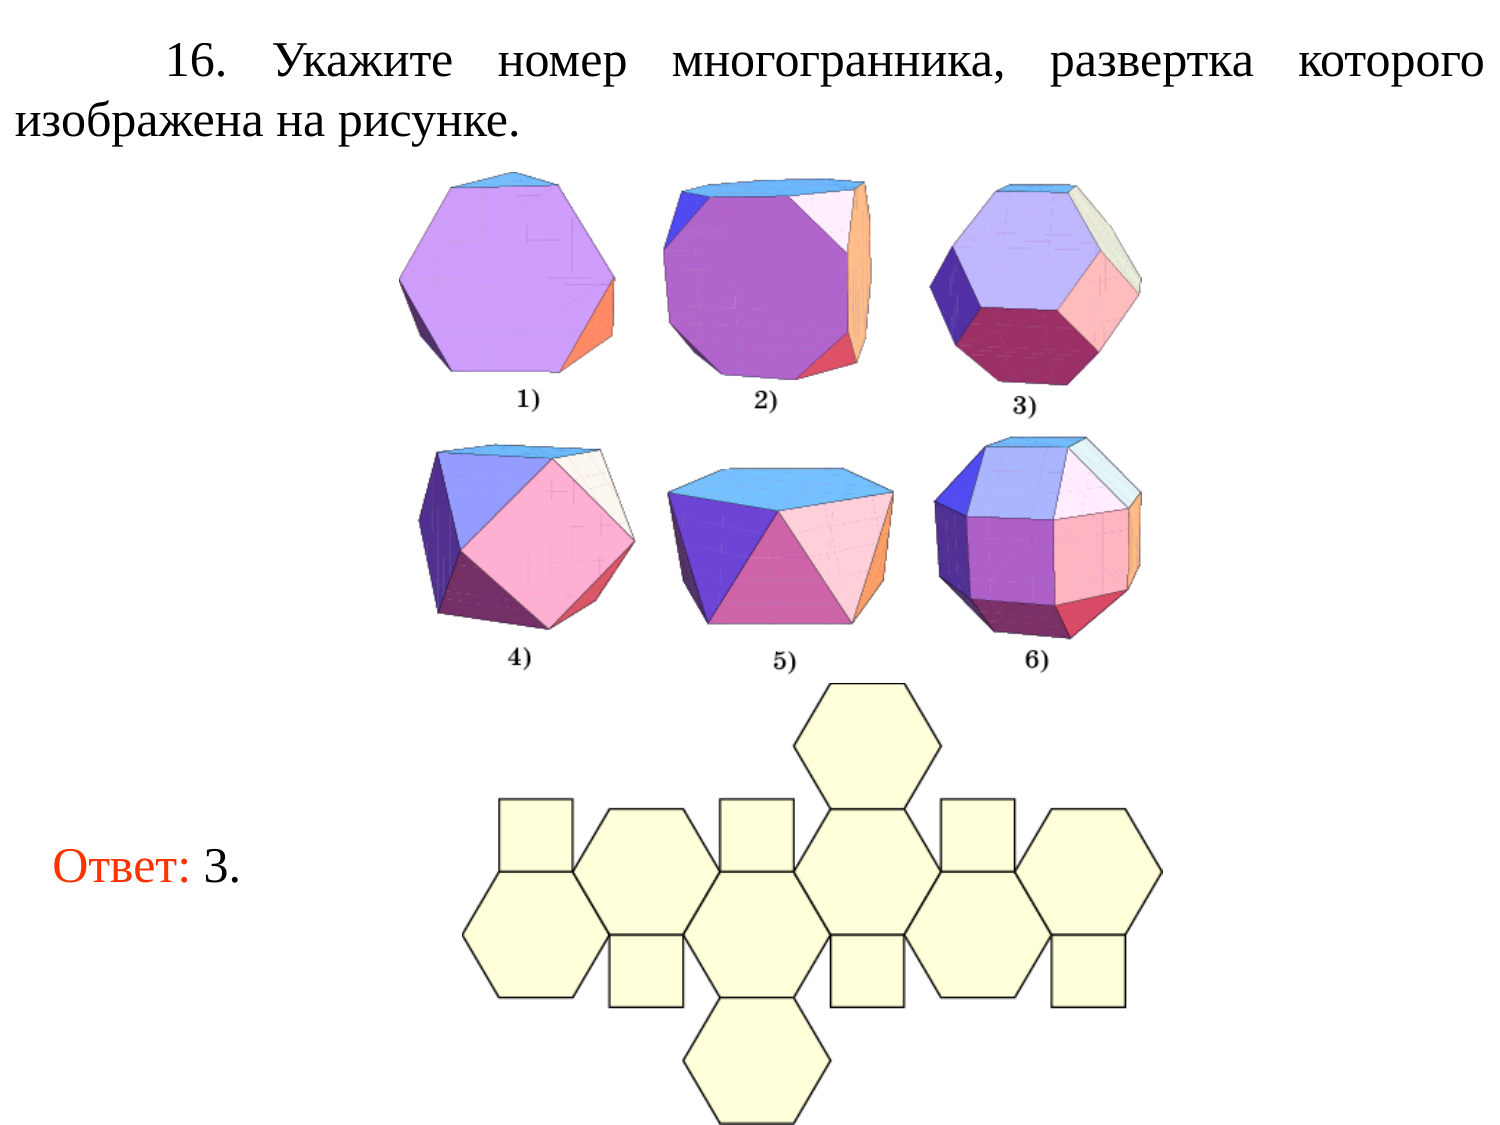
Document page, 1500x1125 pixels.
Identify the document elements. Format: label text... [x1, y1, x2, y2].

picture [399, 172, 1142, 677]
picture [462, 683, 1163, 1125]
text_box 16. Укажите номер многогранника, развертка которого изображена на рисунке. [0, 19, 1500, 154]
text_box Ответ: 3. [37, 824, 457, 900]
